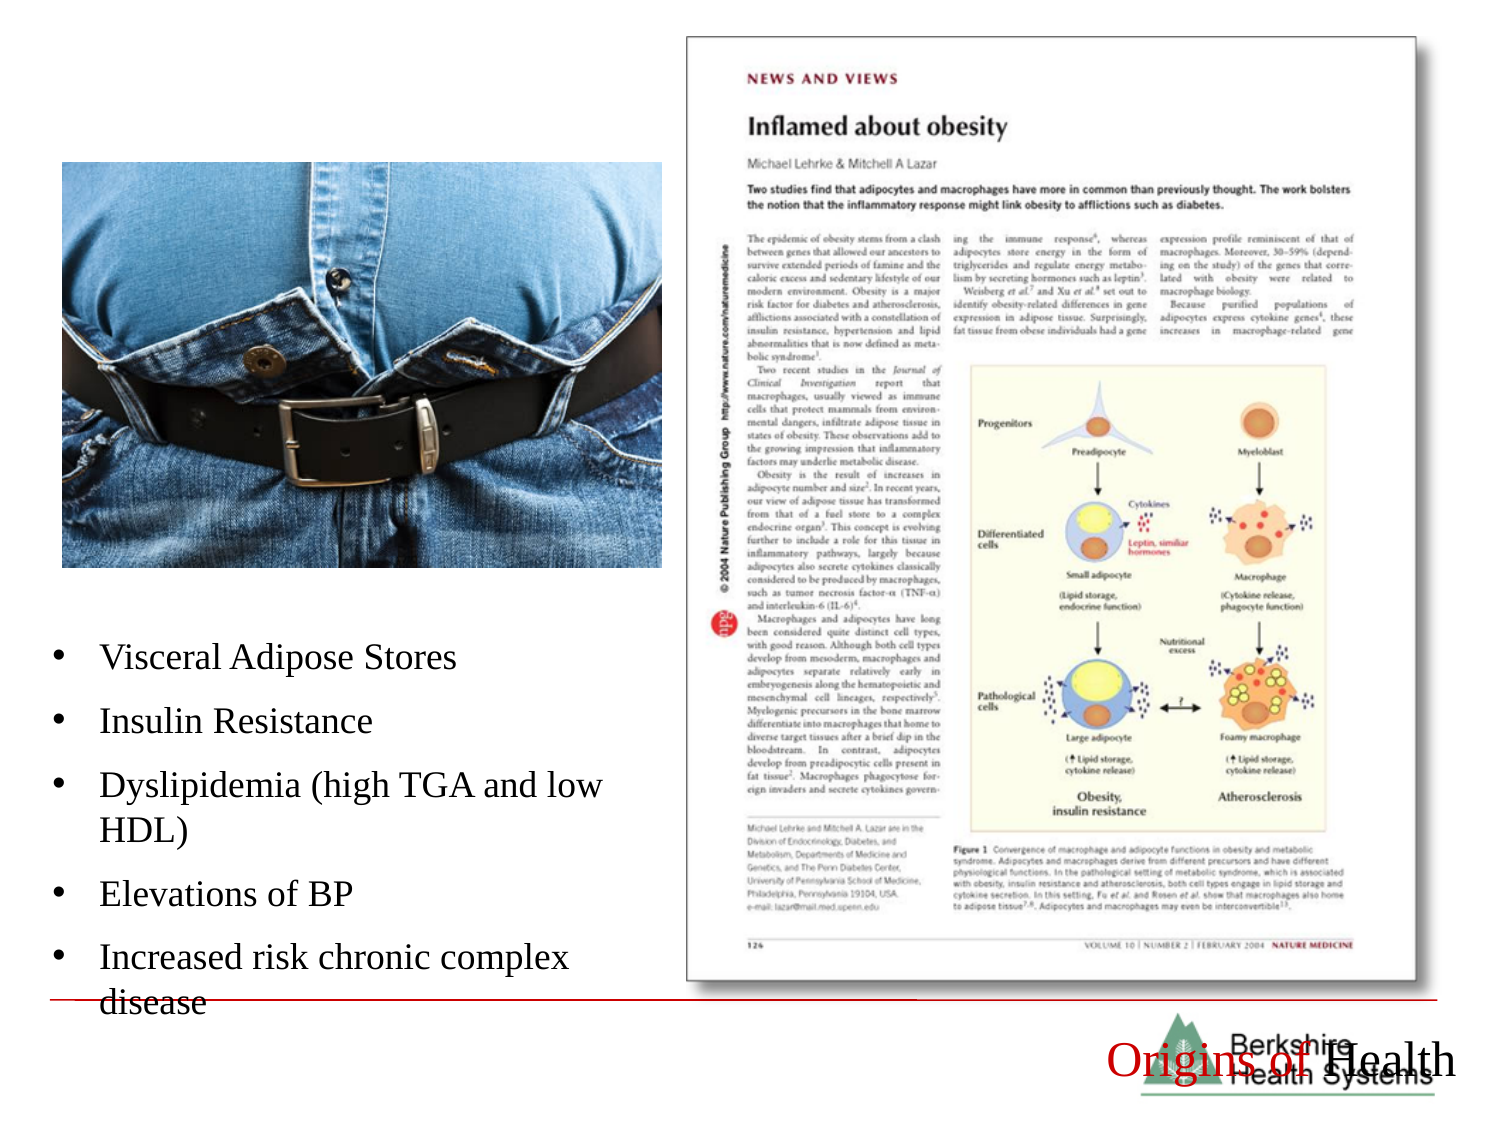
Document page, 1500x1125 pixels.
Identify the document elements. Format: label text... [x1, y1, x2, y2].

picture [62, 162, 662, 568]
picture [686, 36, 1443, 1007]
text_box Origins of Health [1091, 1018, 1500, 1125]
picture [1137, 1012, 1444, 1018]
text_box Visceral Adipose Stores Insulin Resistance Dyslipidemia (high TGA and low HDL) Elevations of BP Increased risk chronic complex disease [37, 624, 623, 1101]
